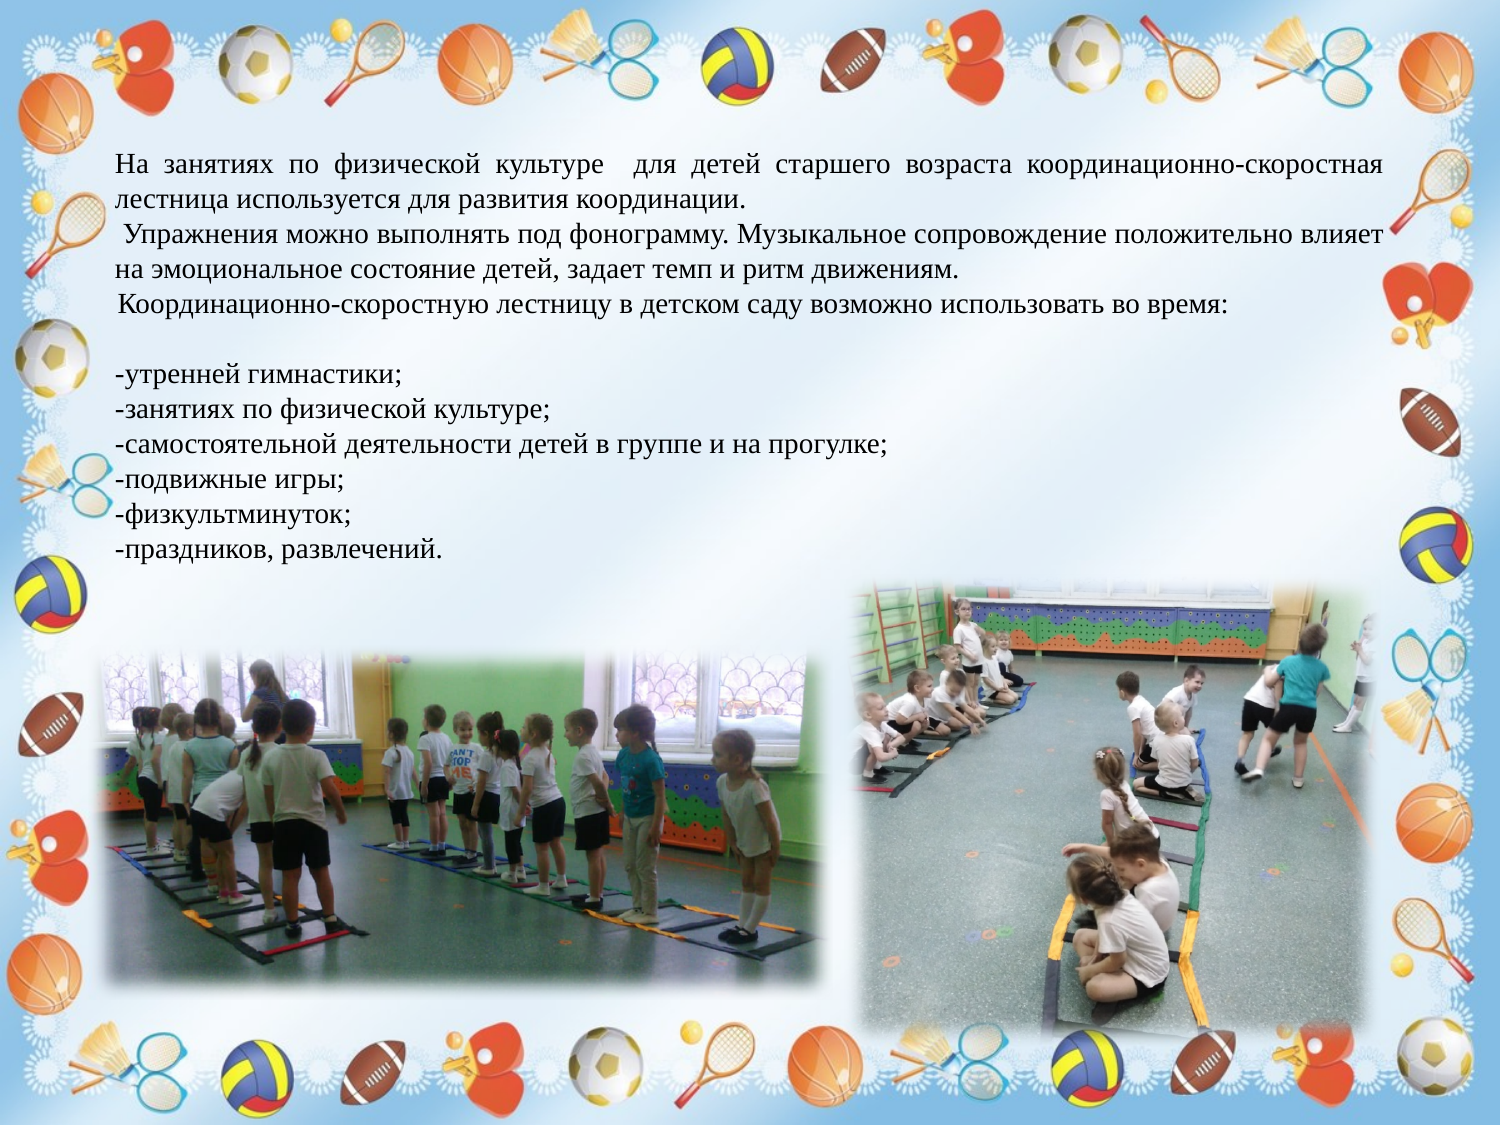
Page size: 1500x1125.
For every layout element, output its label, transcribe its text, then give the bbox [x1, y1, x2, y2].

picture [844, 574, 1381, 1048]
text_box На занятиях по физической культуре для детей старшего возраста координационно-скоростная лестница используется для развития координации. Упражнения можно выполнять под фонограмму. Музыкальное сопровождение положительно влияет на эмоциональное состояние детей, задает темп и ритм движениям. Координационно-скоростную лестницу в детском саду возможно использовать во время: -утренней гимнастики; -занятиях по физической культуре; -самостоятельной деятельности детей в группе и на прогулке; -подвижные игры; -физкультминуток; -праздников, развлечений. [100, 137, 1400, 572]
picture [88, 644, 833, 1001]
